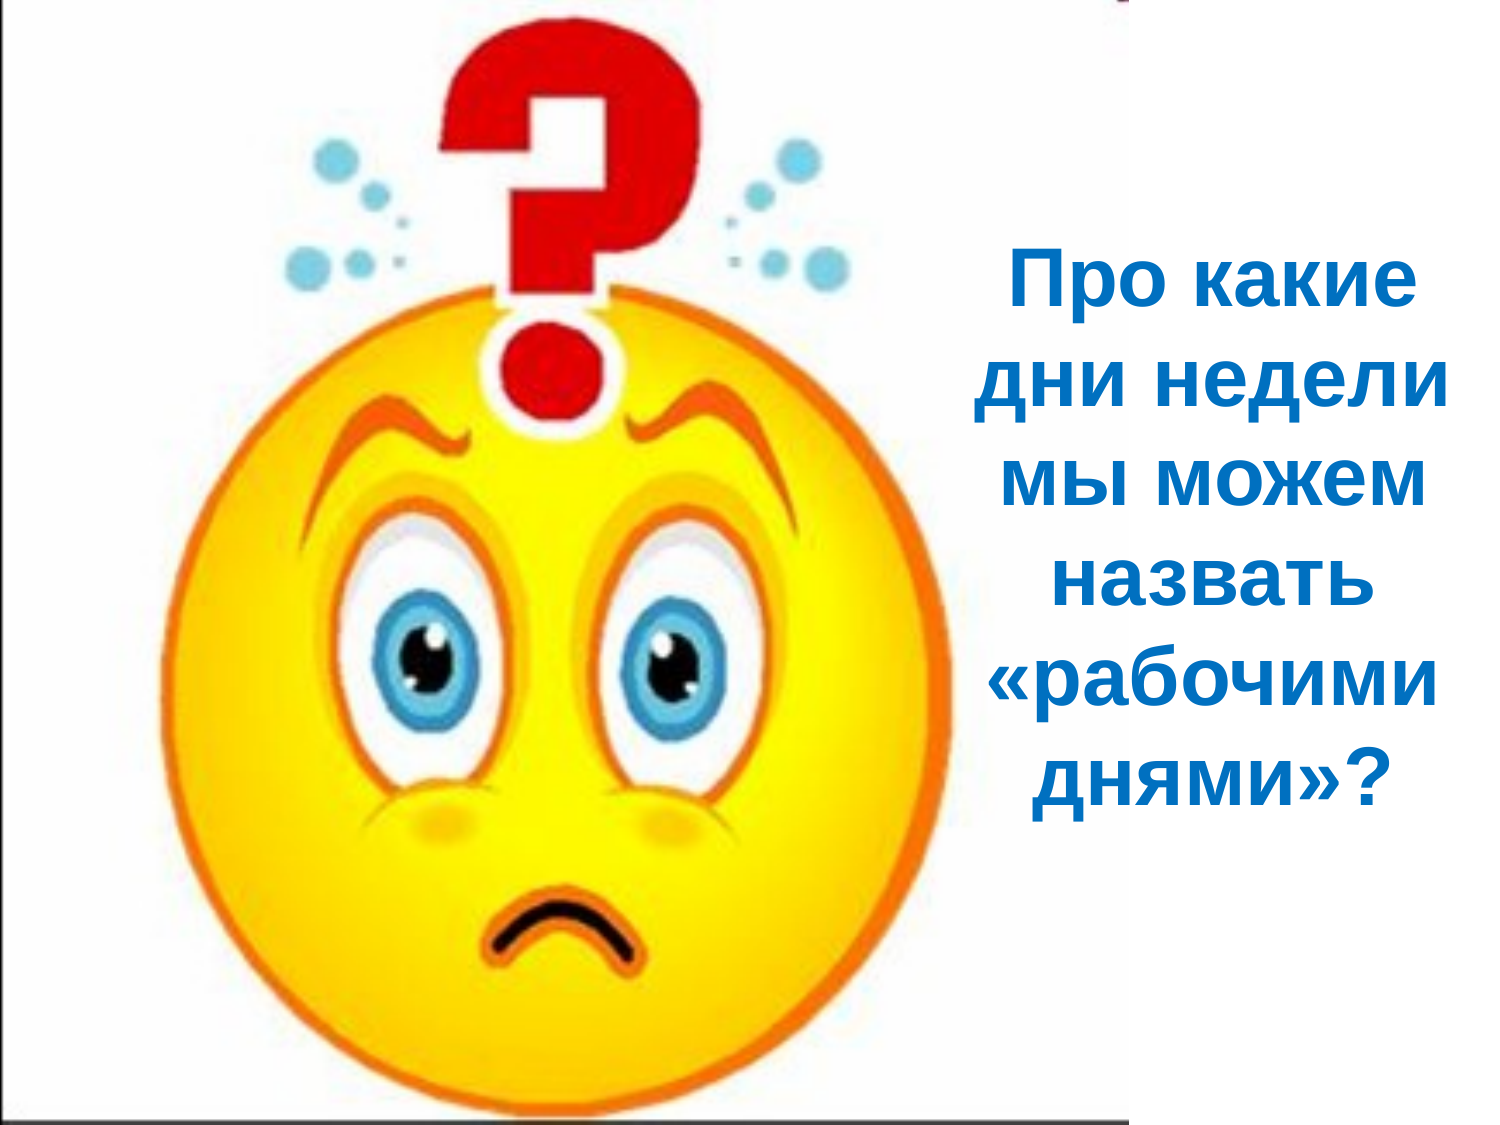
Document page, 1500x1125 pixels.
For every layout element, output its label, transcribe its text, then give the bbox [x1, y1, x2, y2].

picture [0, 0, 1129, 1125]
text_box Про какие дни недели мы можем назвать «рабочими днями»? [1132, 215, 1500, 830]
